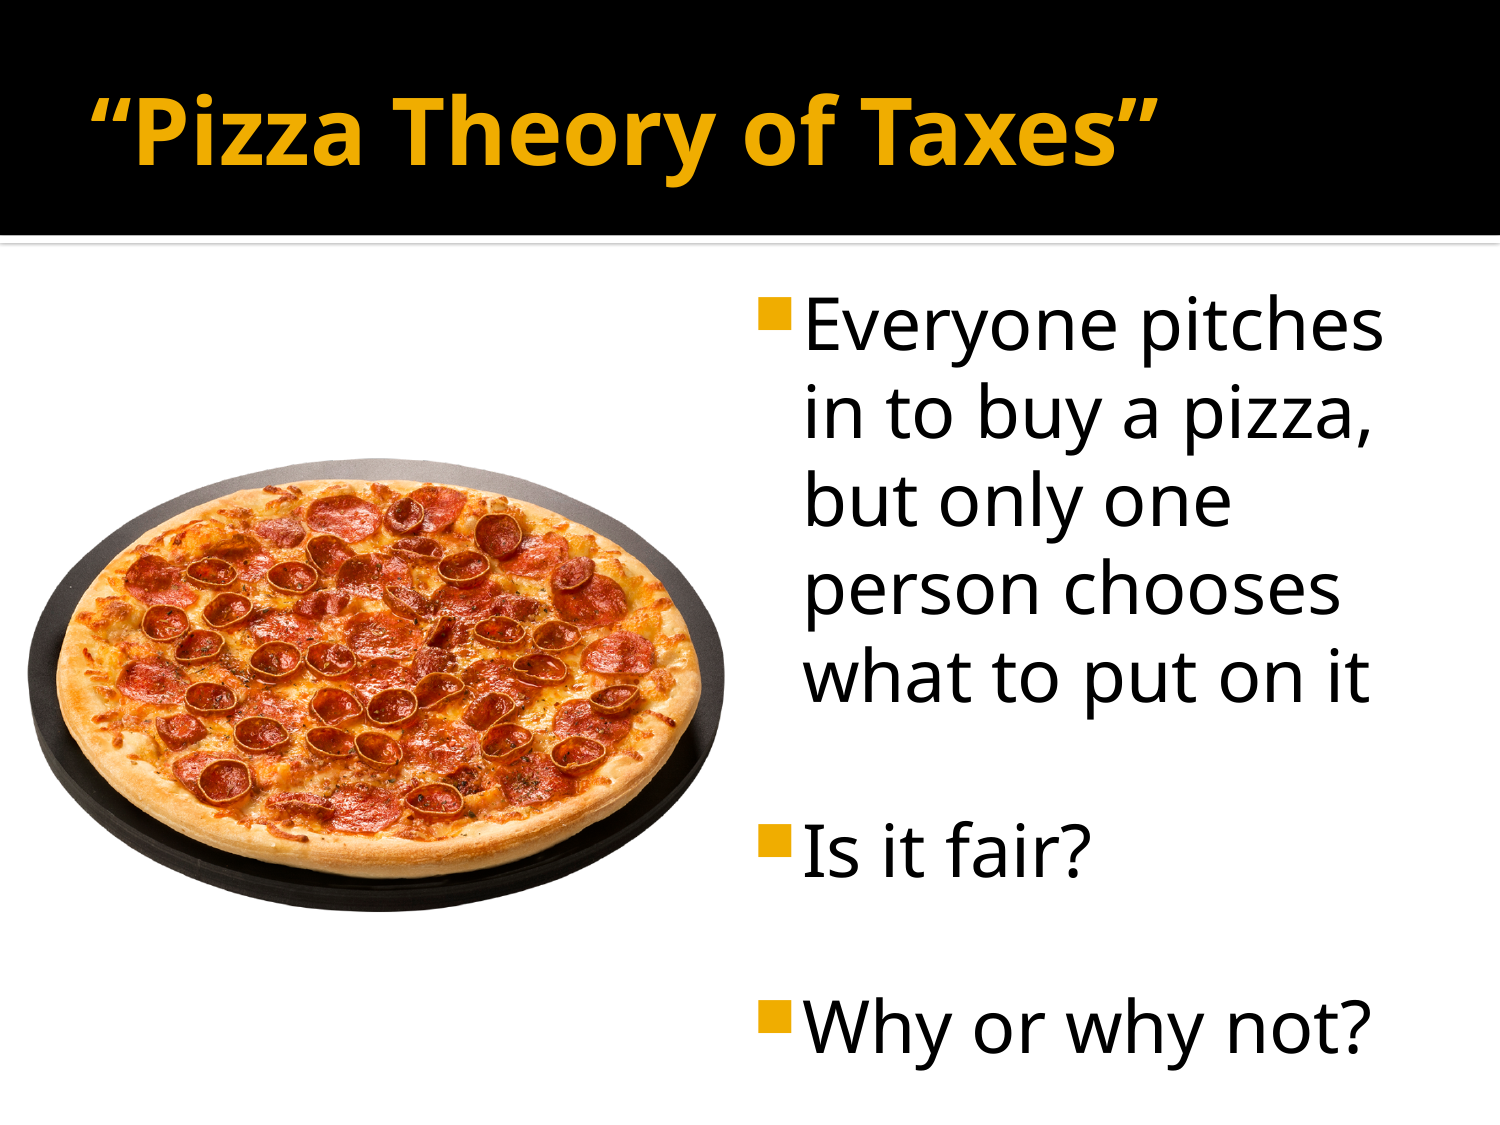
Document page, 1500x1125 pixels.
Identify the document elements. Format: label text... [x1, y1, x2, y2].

title “Pizza Theory of Taxes” [75, 25, 1425, 231]
list Everyone pitches in to buy a pizza, but only one person chooses what to put on it Is it fair? Why or why not? [725, 262, 1463, 1088]
picture [12, 315, 738, 1041]
